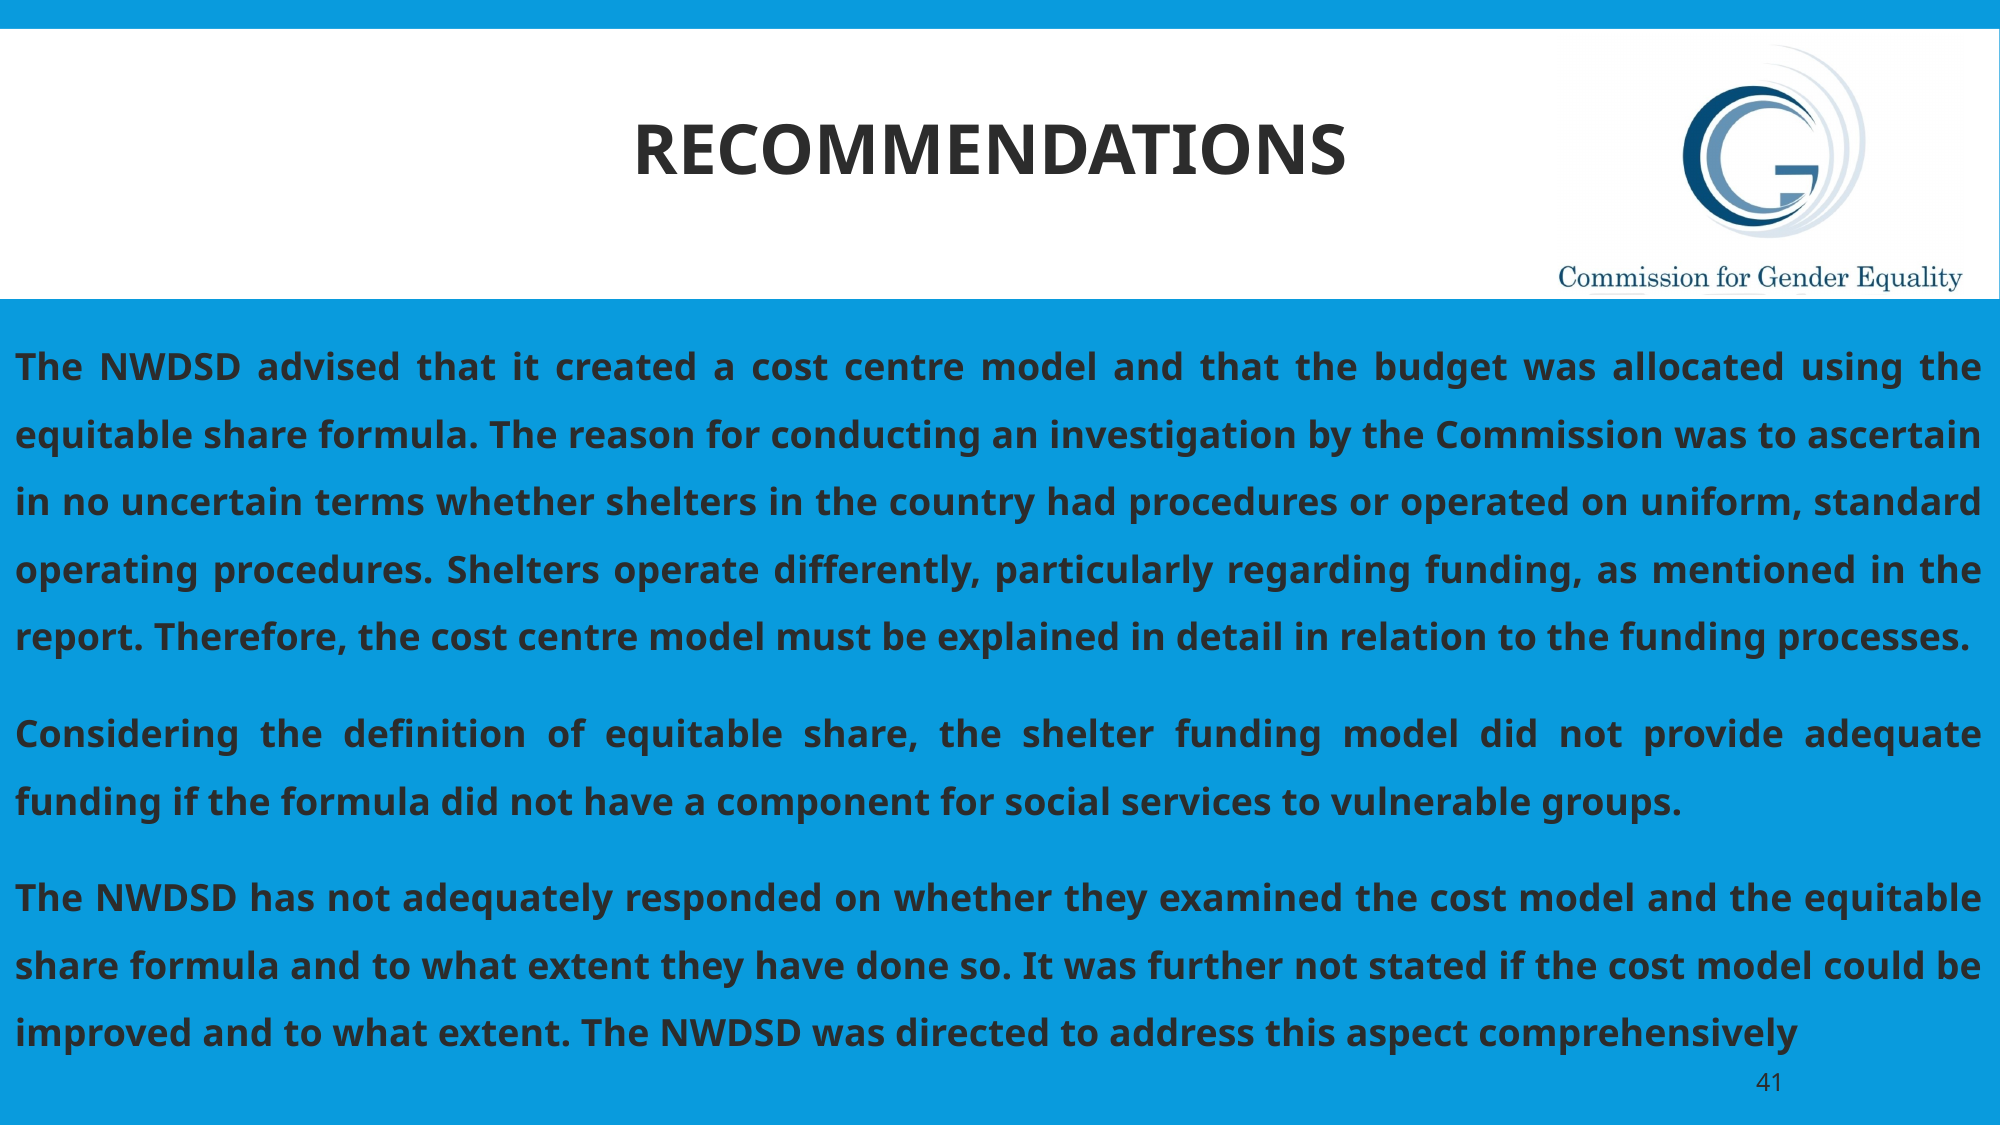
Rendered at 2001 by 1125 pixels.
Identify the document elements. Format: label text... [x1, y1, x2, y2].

picture [1557, 33, 1964, 295]
title recommendations [197, 33, 1551, 281]
list The NWDSD advised that it created a cost centre model and that the budget was allocated using the equitable share formula. The reason for conducting an investigation by the Commission was to ascertain in no uncertain terms whether shelters in the country had procedures or operated on uniform, standard operating procedures. Shelters operate differently, particularly regarding funding, as mentioned in the report. Therefore, the cost centre model must be explained in detail in relation to the funding processes. Considering the definition of equitable share, the shelter funding model did not provide adequate funding if the formula did not have a component for social services to vulnerable groups. The NWDSD has not adequately responded on whether they examined the cost model and the equitable share formula and to what extent they have done so. It was further not stated if the cost model could be improved and to what extent. The NWDSD was directed to address this aspect comprehensively [0, 313, 2000, 1125]
slide_number 41 [1748, 1053, 1904, 1114]
